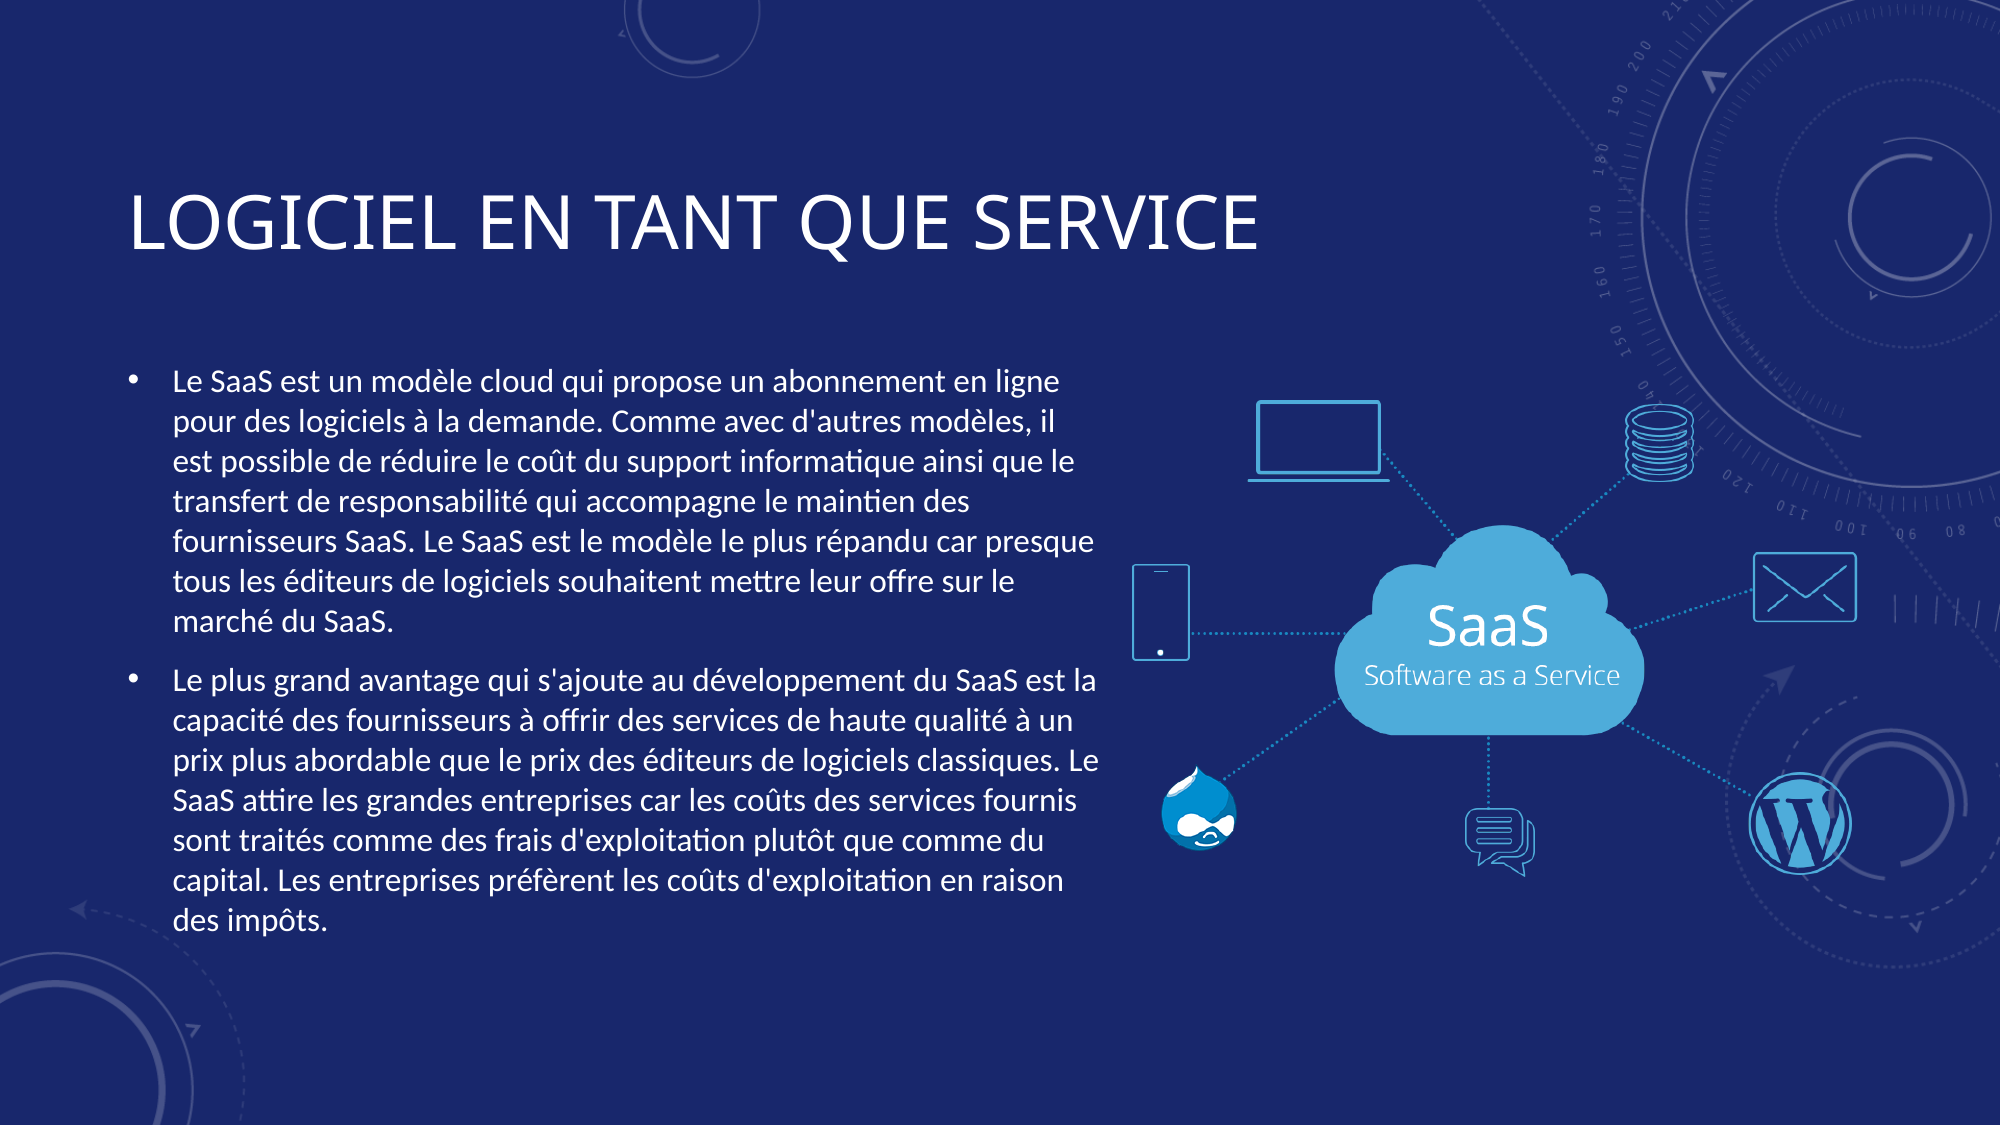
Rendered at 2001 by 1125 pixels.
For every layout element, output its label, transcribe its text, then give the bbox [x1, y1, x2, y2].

list Le SaaS est un modèle cloud qui propose un abonnement en ligne pour des logiciels à la demande. Comme avec d'autres modèles, il est possible de réduire le coût du support informatique ainsi que le transfert de responsabilité qui accompagne le maintien des fournisseurs SaaS. Le SaaS est le modèle le plus répandu car presque tous les éditeurs de logiciels souhaitent mettre leur offre sur le marché du SaaS. Le plus grand avantage qui s'ajoute au développement du SaaS est la capacité des fournisseurs à offrir des services de haute qualité à un prix plus abordable que le prix des éditeurs de logiciels classiques. Le SaaS attire les grandes entreprises car les coûts des services fournis sont traités comme des frais d'exploitation plutôt que comme du capital. Les entreprises préfèrent les coûts d'exploitation en raison des impôts. [112, 351, 1118, 950]
title logiciel en tant que service [112, 99, 1775, 339]
picture [0, 0, 2000, 1125]
